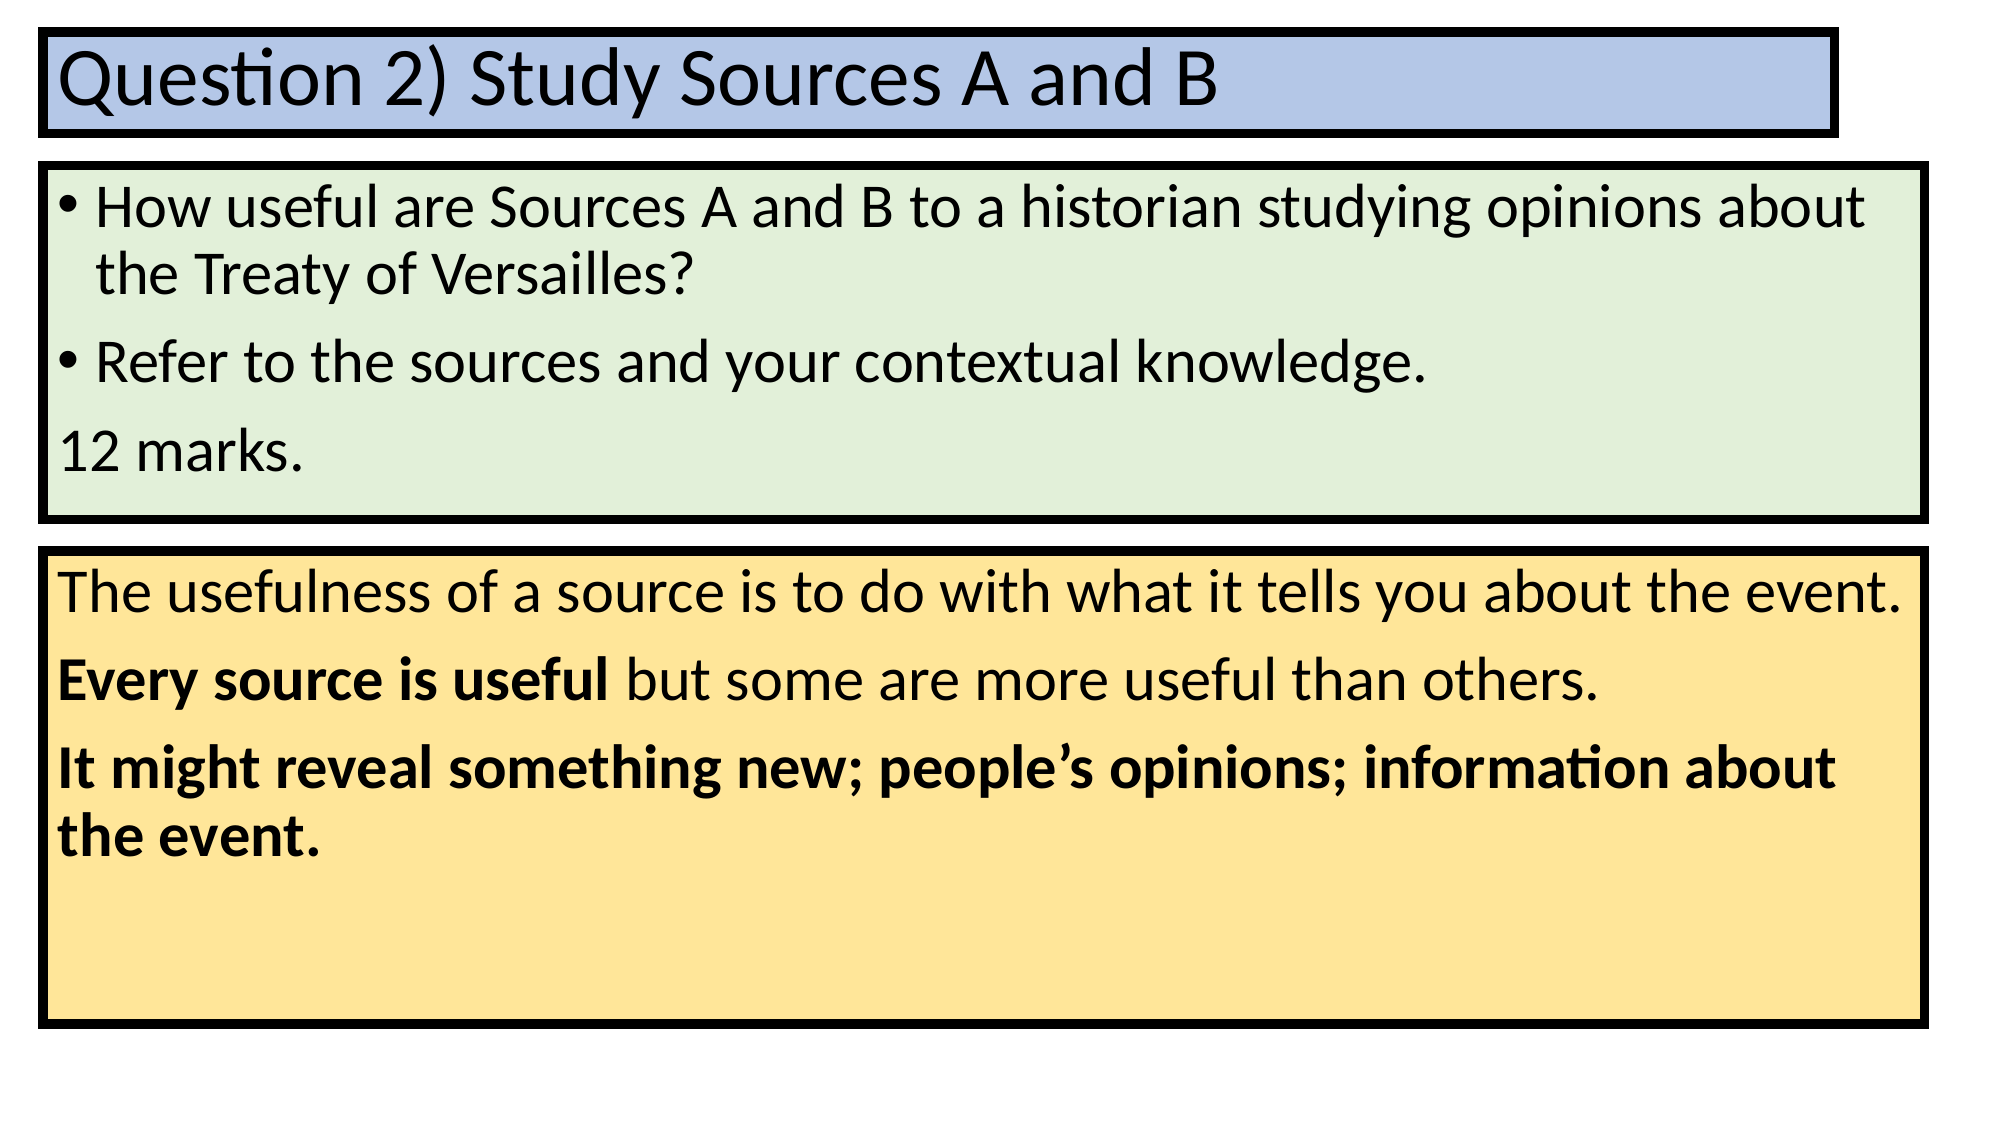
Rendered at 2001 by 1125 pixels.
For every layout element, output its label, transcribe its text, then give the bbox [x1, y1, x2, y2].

title Question 2) Study Sources A and B [42, 31, 1836, 135]
text_box The usefulness of a source is to do with what it tells you about the event. Every source is useful but some are more useful than others. It might reveal something new; people’s opinions; information about the event. [42, 550, 1926, 1025]
list How useful are Sources A and B to a historian studying opinions about the Treaty of Versailles? Refer to the sources and your contextual knowledge. 12 marks. [42, 165, 1926, 520]
